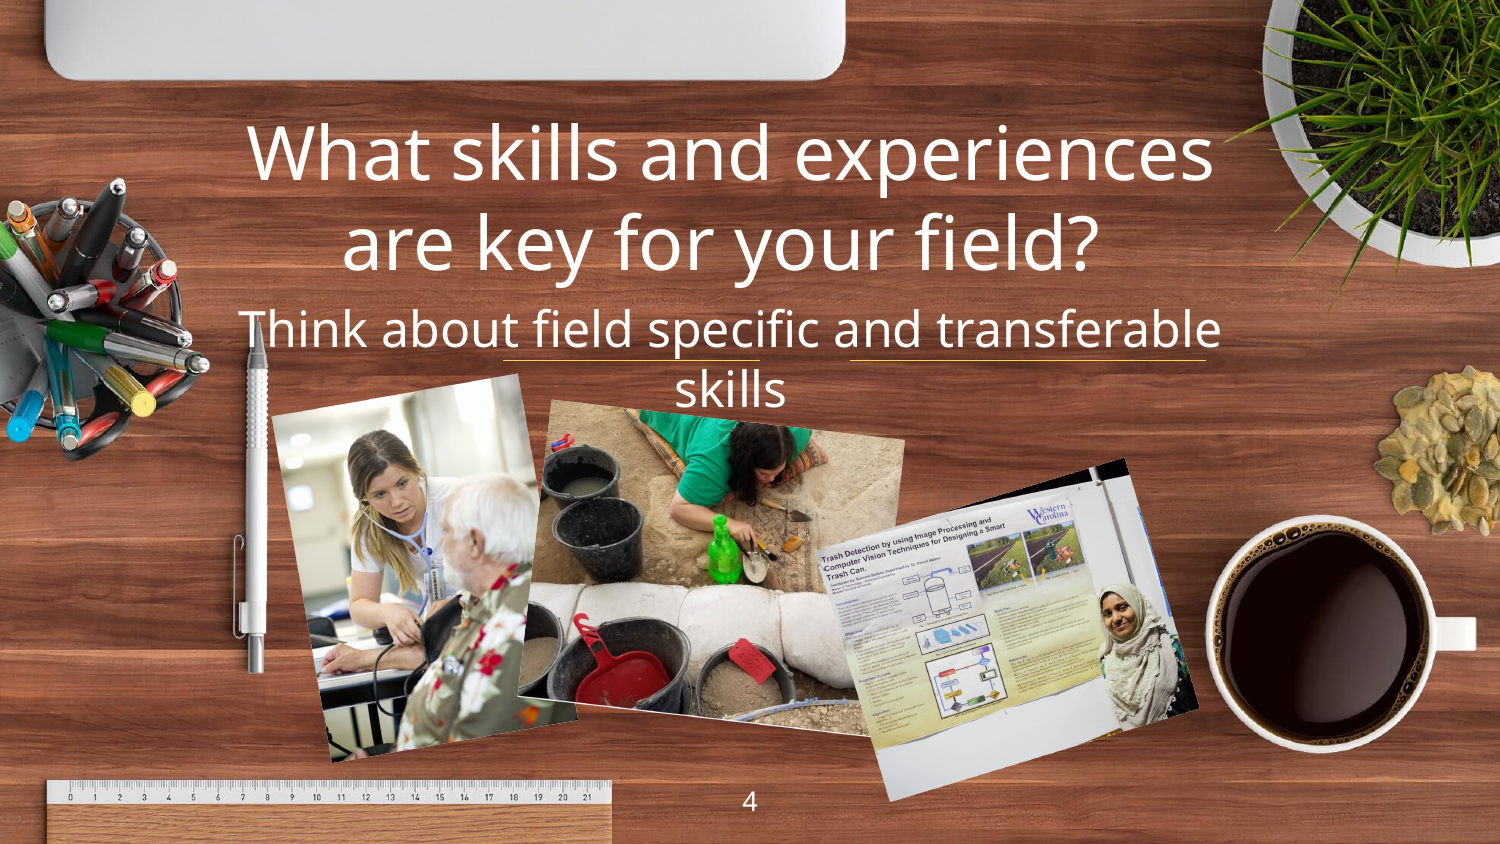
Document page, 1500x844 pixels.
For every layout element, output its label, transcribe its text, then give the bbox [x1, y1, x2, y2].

subtitle What skills and experiences are key for your field? Think about field specific and transferable skills [193, 105, 1269, 410]
picture [0, 0, 1500, 844]
slide_number 4 [705, 762, 795, 844]
